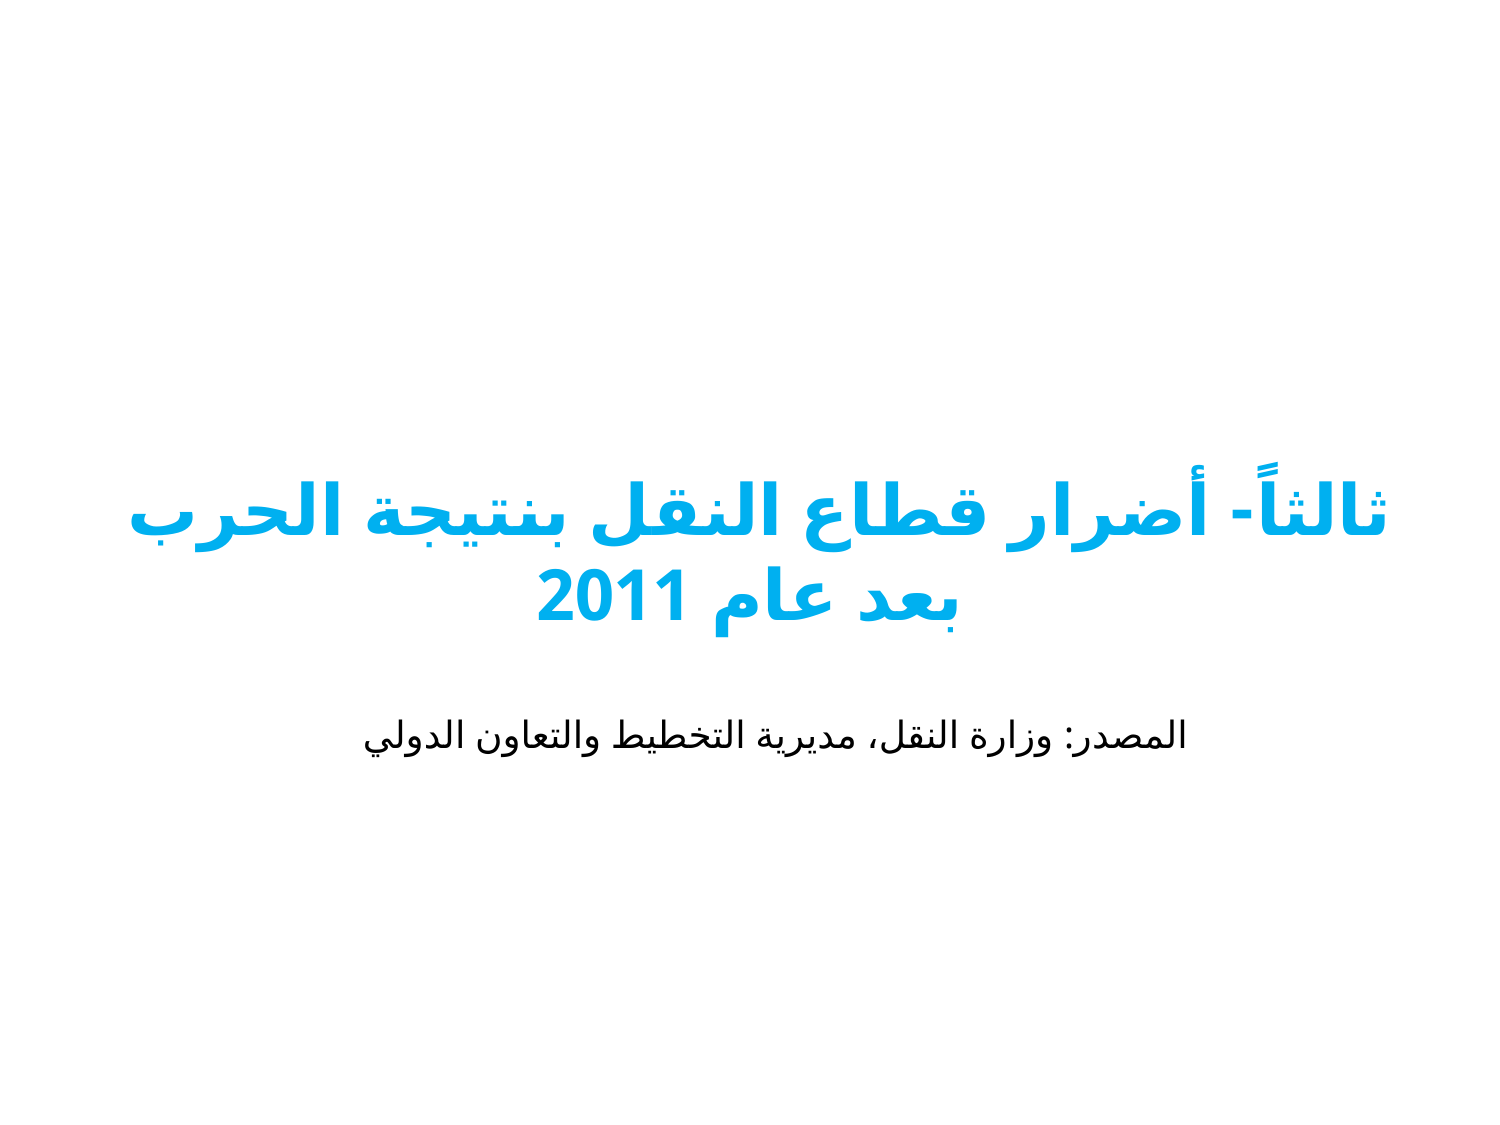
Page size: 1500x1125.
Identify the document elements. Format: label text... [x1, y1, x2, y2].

title ثالثاً- أضرار قطاع النقل بنتيجة الحرب بعد عام 2011 [75, 456, 1425, 644]
text_box المصدر: وزارة النقل، مديرية التخطيط والتعاون الدولي [348, 704, 1204, 764]
